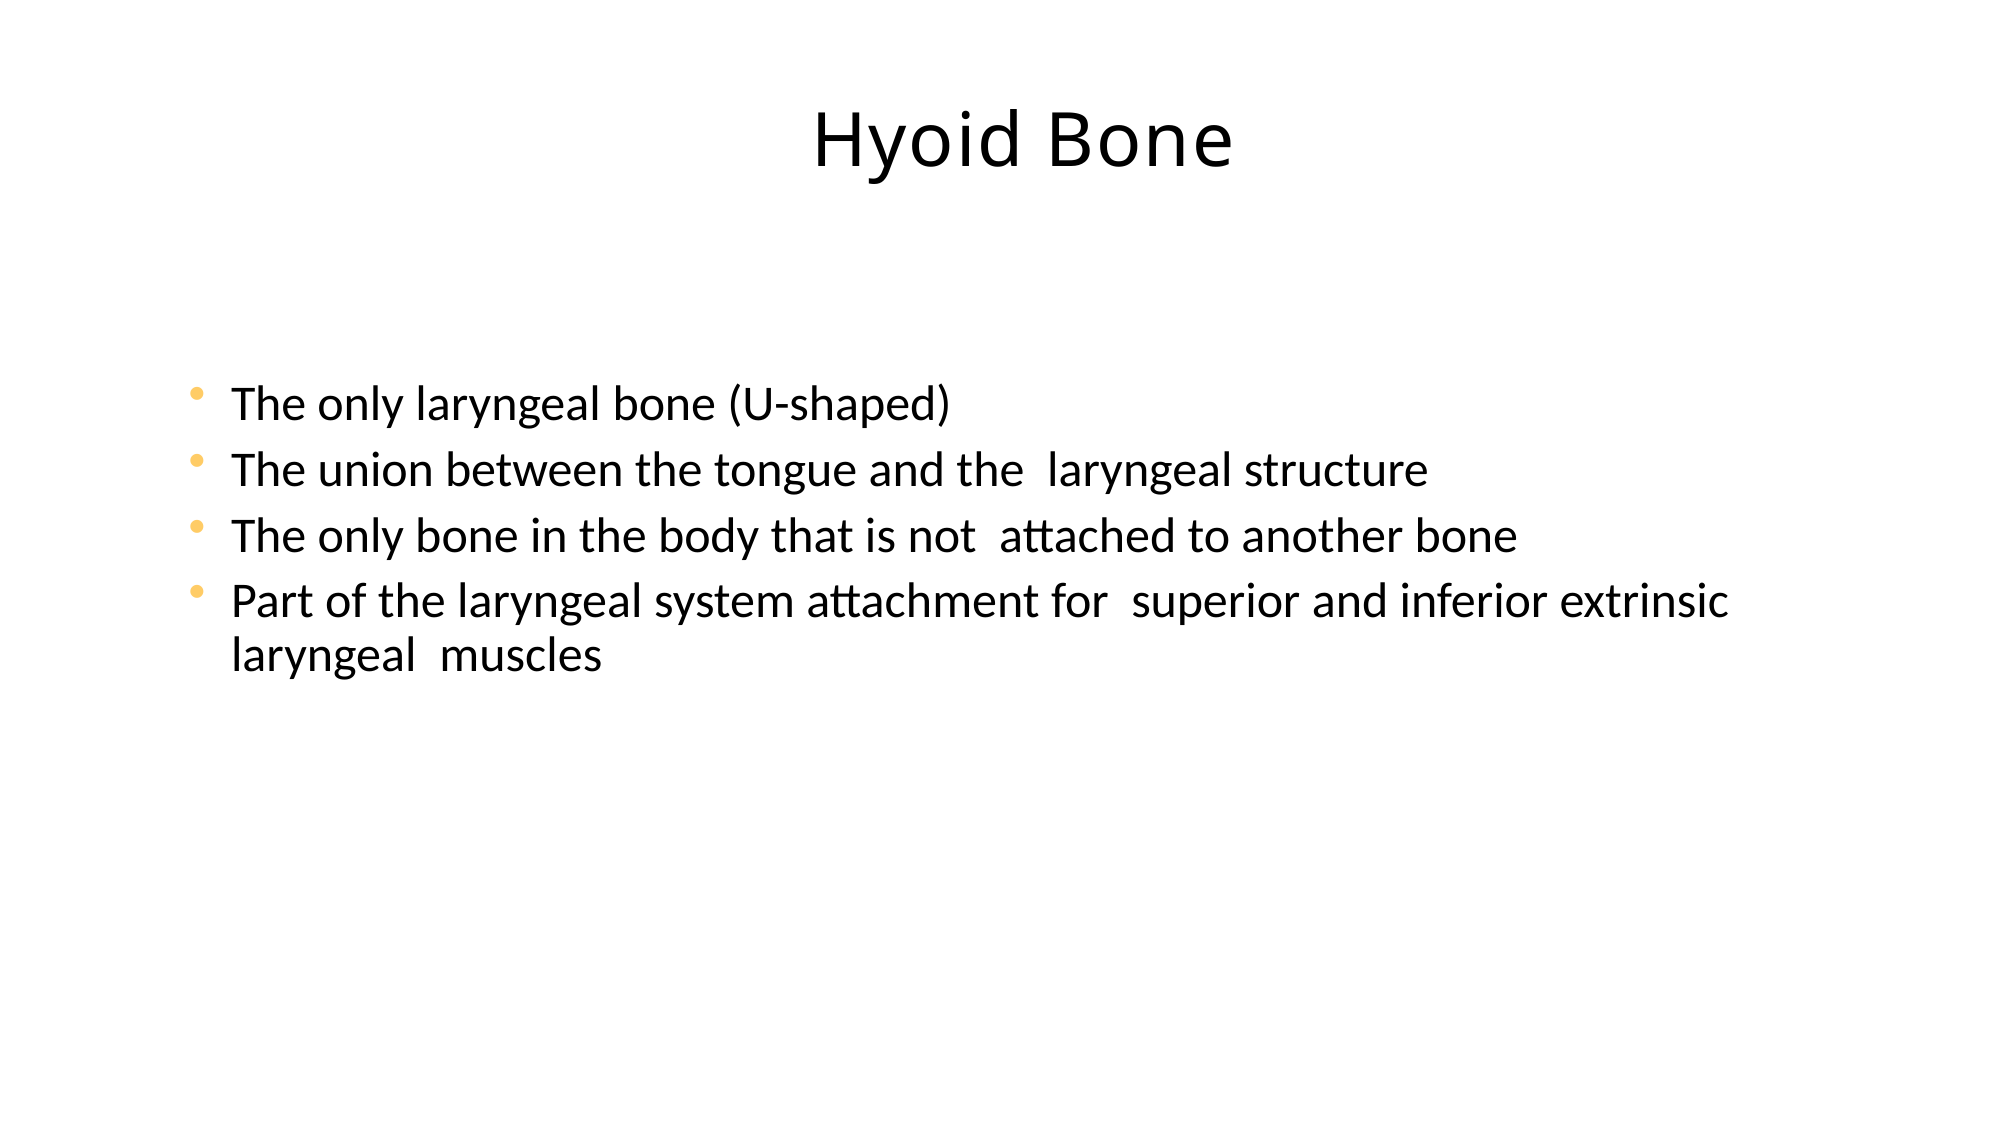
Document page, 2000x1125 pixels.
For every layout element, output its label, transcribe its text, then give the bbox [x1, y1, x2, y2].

title Hyoid Bone [274, 0, 1263, 182]
text_box The only laryngeal bone (U-shaped) The union between the tongue and the laryngeal structure The only bone in the body that is not attached to another bone Part of the laryngeal system attachment for superior and inferior extrinsic laryngeal muscles [187, 362, 1776, 682]
